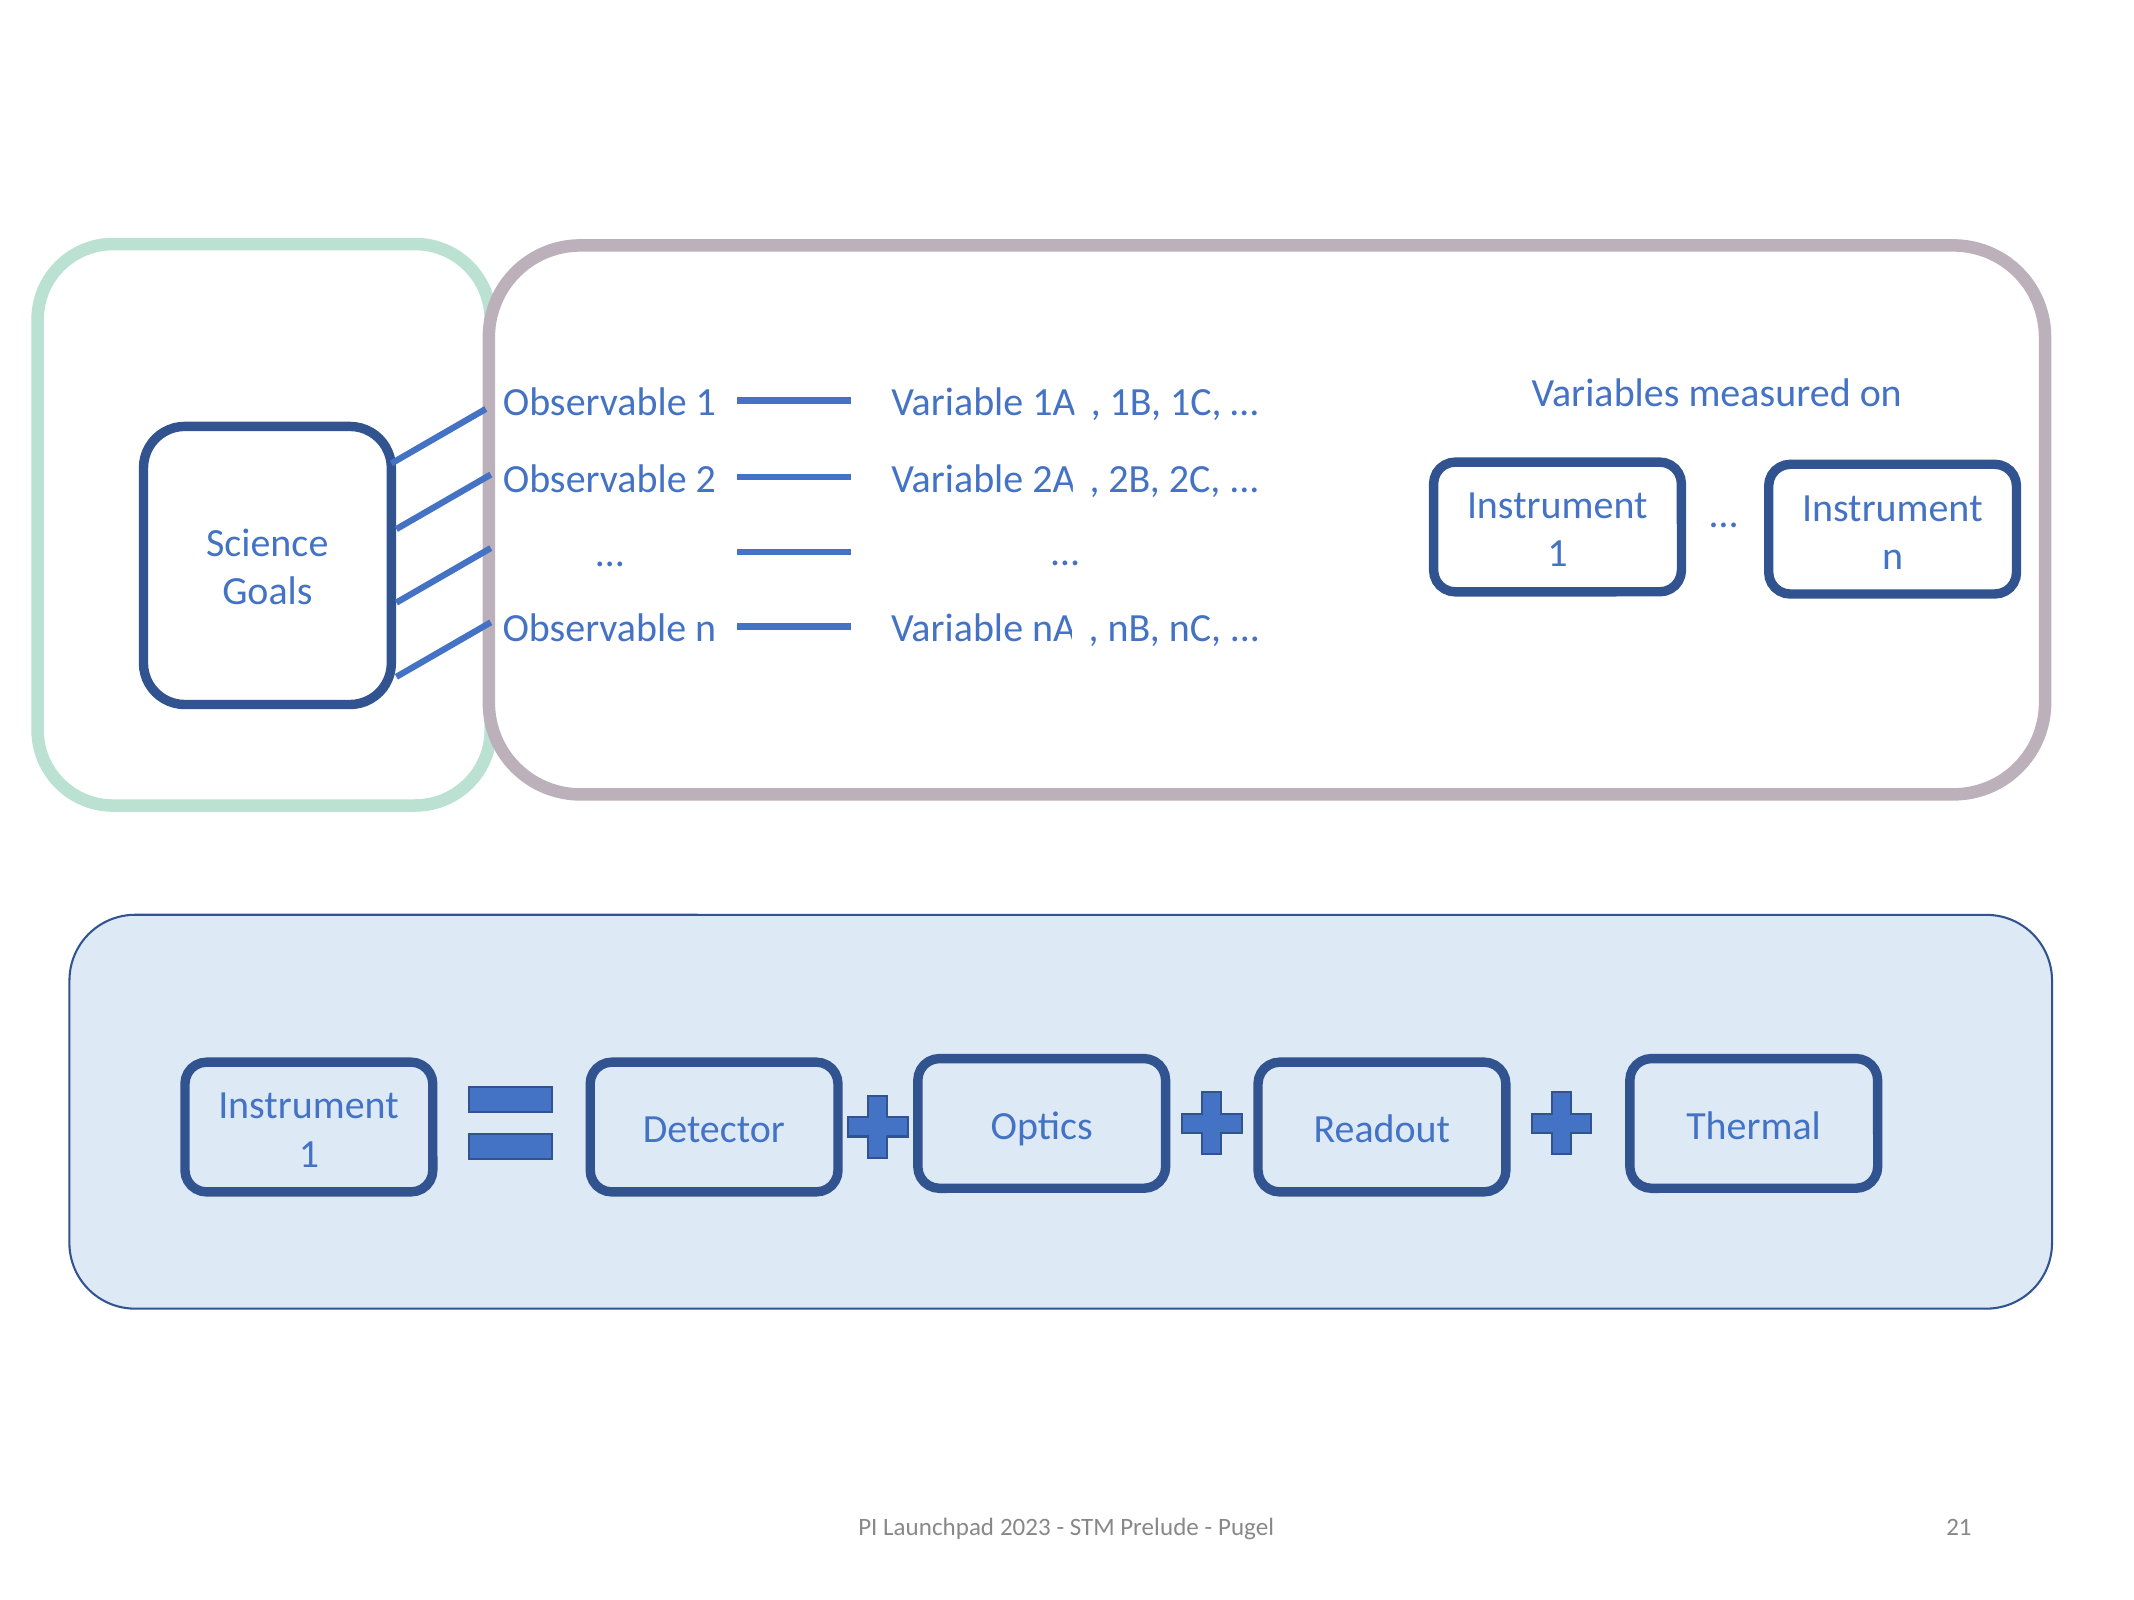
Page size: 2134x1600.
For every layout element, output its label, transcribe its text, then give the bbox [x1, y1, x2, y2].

text_box … [1694, 480, 1753, 544]
text_box [468, 1087, 552, 1113]
text_box Science Goals [190, 508, 345, 620]
text_box [143, 426, 392, 705]
text_box [1531, 1092, 1592, 1155]
text_box Variable 2A [874, 444, 1072, 508]
text_box , 1B, 1C, … [1074, 368, 1275, 432]
text_box [488, 245, 2046, 795]
text_box Optics [917, 1058, 1166, 1189]
footer PI Launchpad 2023 - STM Prelude - Pugel [706, 1483, 1427, 1569]
text_box Observable n [486, 594, 734, 658]
text_box Detector [590, 1062, 839, 1192]
text_box … [1036, 517, 1095, 581]
text_box Variable 1A [874, 368, 1074, 431]
text_box Instrument n [1768, 464, 2017, 595]
text_box [1181, 1092, 1242, 1155]
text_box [391, 408, 486, 464]
text_box Readout [1258, 1062, 1506, 1192]
slide_number ‹#› [1506, 1483, 1987, 1569]
text_box [37, 244, 491, 806]
text_box Observable 1 [486, 368, 733, 431]
text_box Variables measured on [1513, 358, 1930, 422]
text_box … [580, 519, 639, 583]
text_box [396, 474, 492, 530]
text_box , nB, nC, ... [1072, 594, 1277, 658]
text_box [396, 622, 492, 678]
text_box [396, 547, 492, 603]
text_box , 2B, 2C, ... [1072, 444, 1277, 508]
text_box [69, 914, 2053, 1309]
text_box Instrument 1 [184, 1062, 433, 1192]
text_box Variable nA [873, 593, 1094, 657]
text_box Thermal [1629, 1058, 1878, 1189]
text_box Observable 2 [487, 444, 733, 508]
text_box Instrument 1 [1433, 462, 1682, 592]
text_box [468, 1134, 552, 1160]
text_box [848, 1096, 908, 1158]
